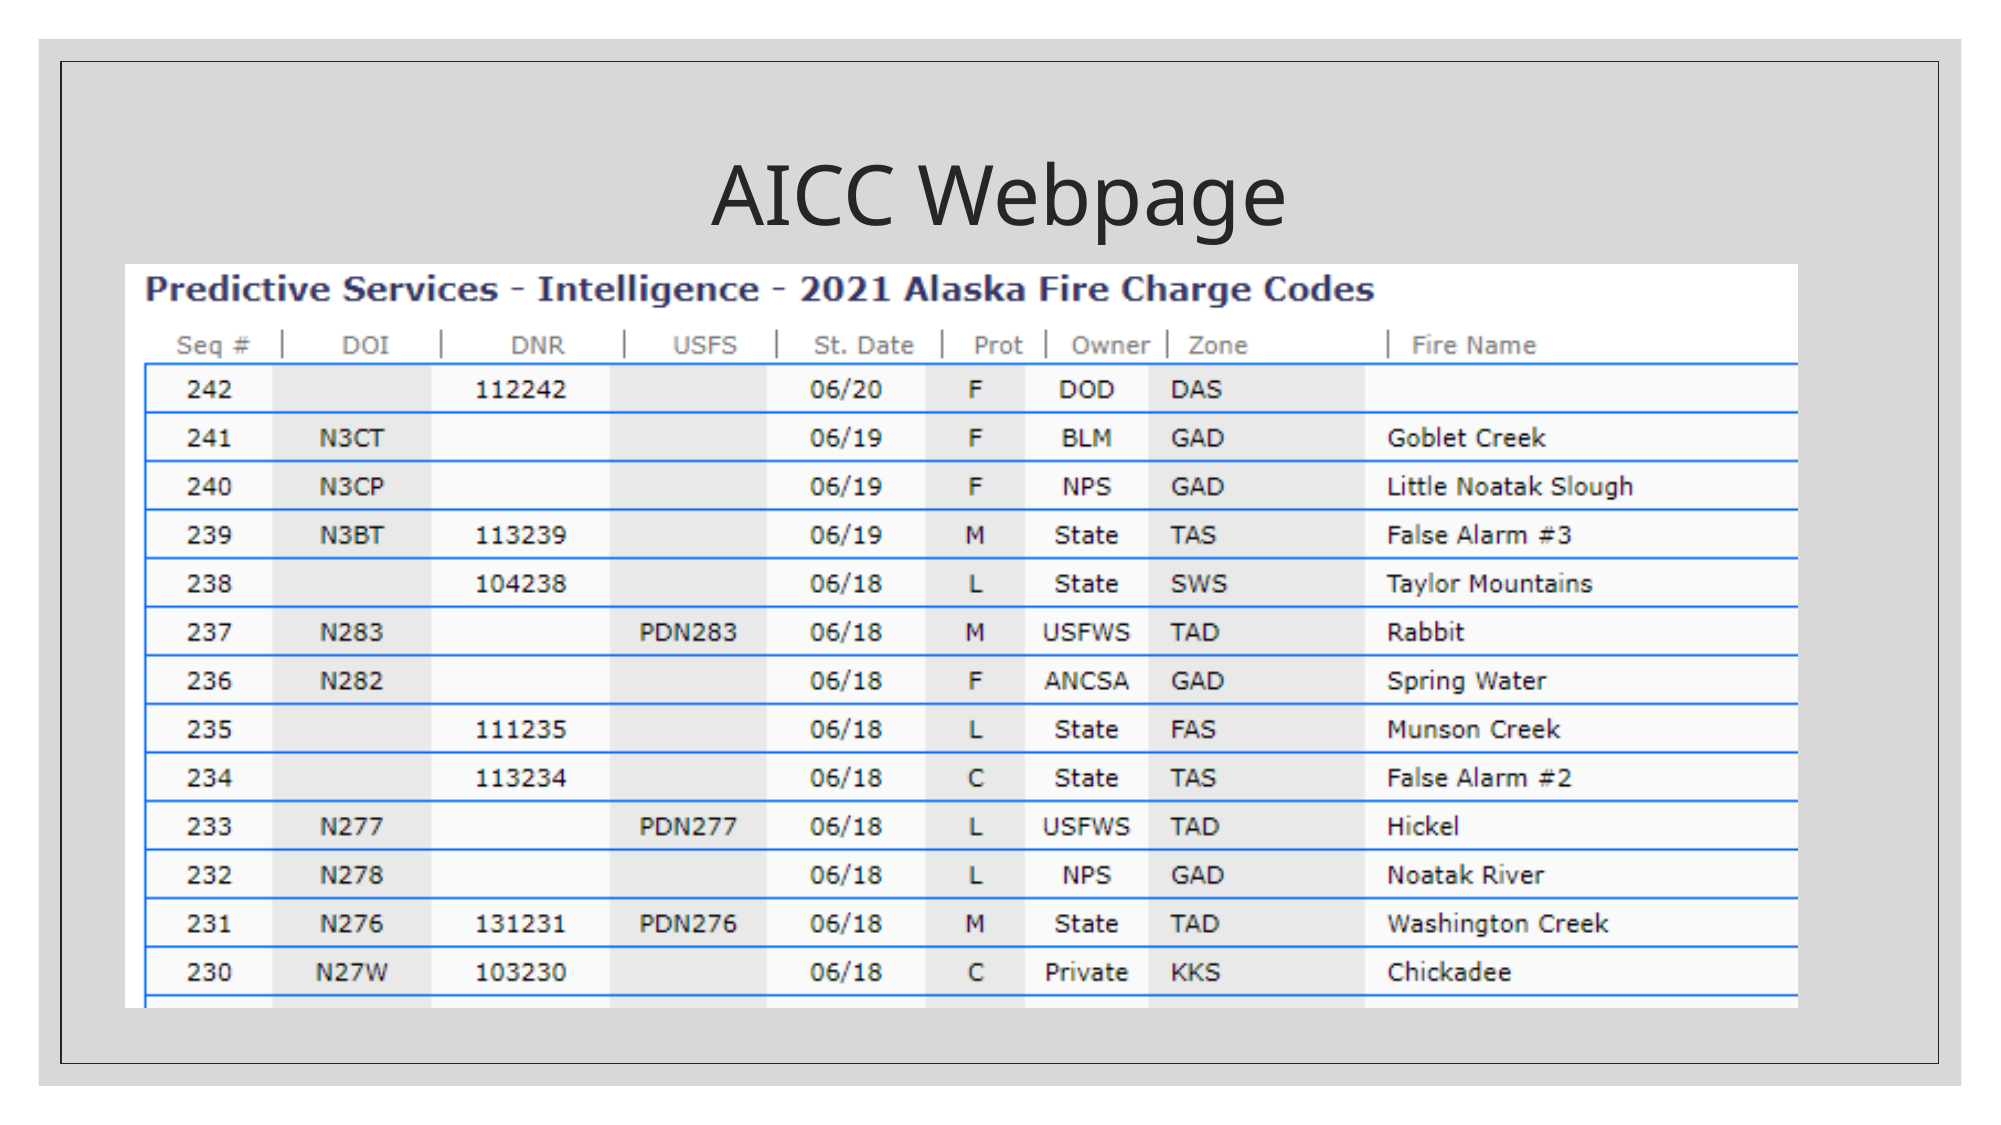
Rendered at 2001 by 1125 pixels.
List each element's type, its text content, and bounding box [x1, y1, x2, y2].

title AICC Webpage [174, 85, 1825, 311]
picture [124, 264, 1798, 1008]
